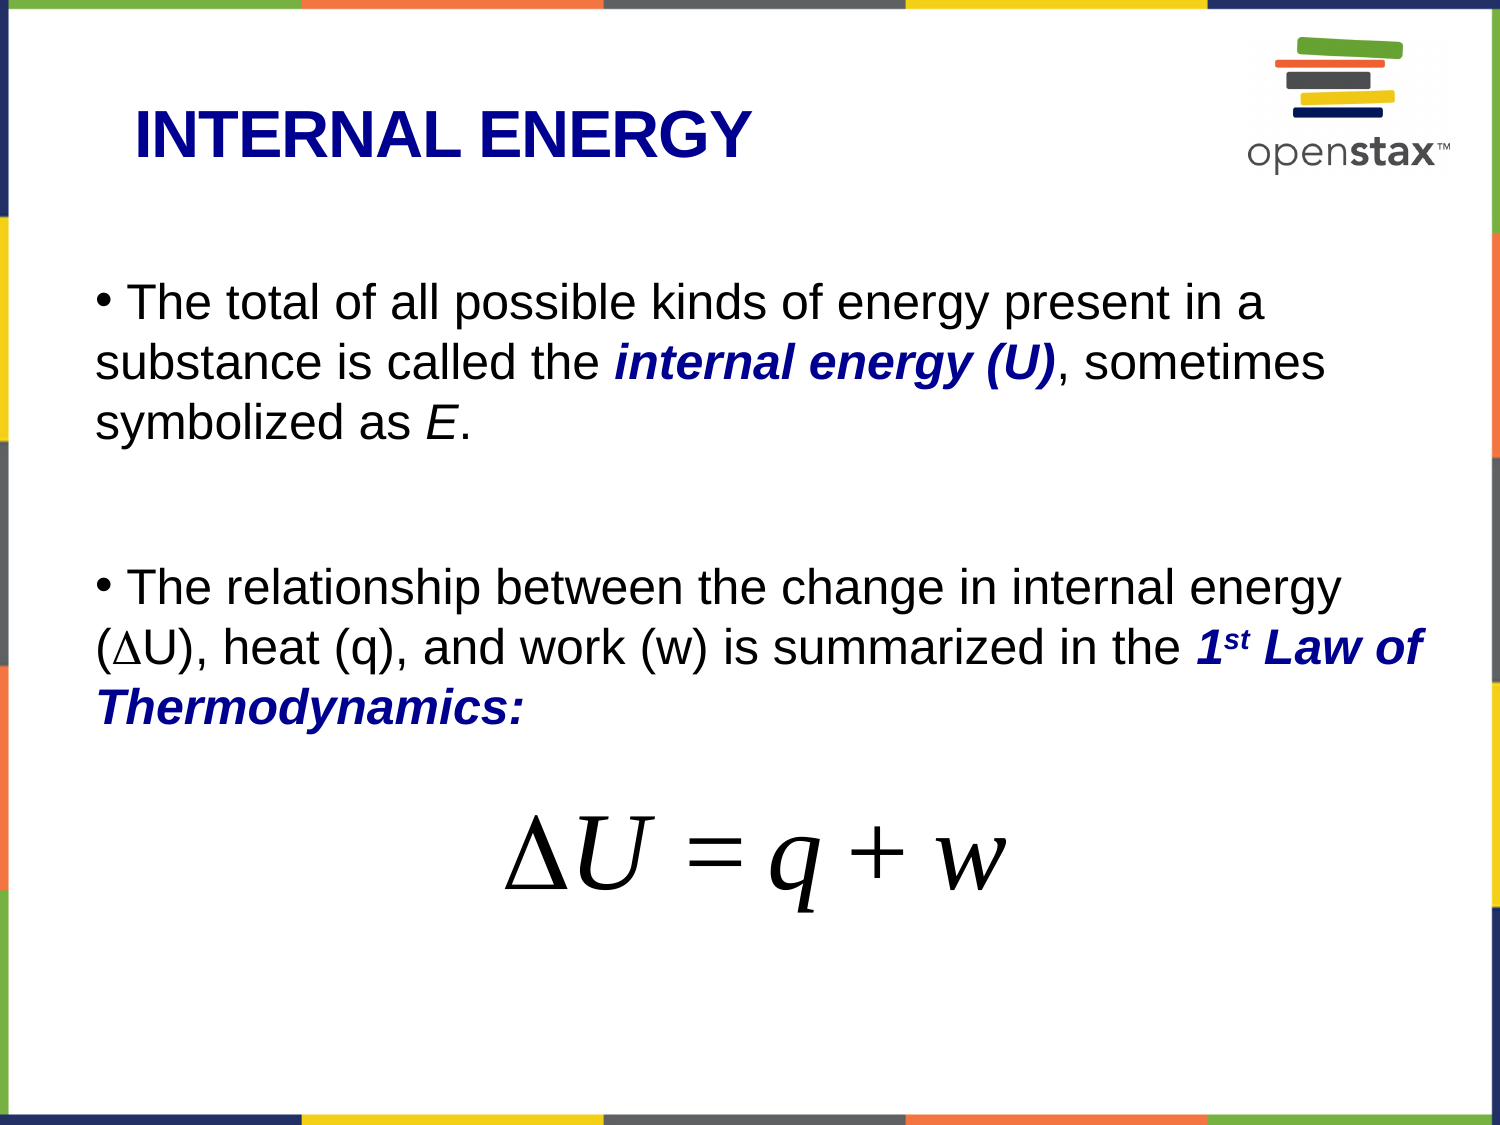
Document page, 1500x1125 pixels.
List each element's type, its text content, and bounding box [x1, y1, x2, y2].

picture [0, 0, 1500, 1125]
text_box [483, 805, 1021, 927]
list The total of all possible kinds of energy present in a substance is called the internal energy (U), sometimes symbolized as E. The relationship between the change in internal energy (DU), heat (q), and work (w) is summarized in the 1st Law of Thermodynamics: [79, 179, 1438, 1125]
title Internal energy [119, 95, 1195, 179]
